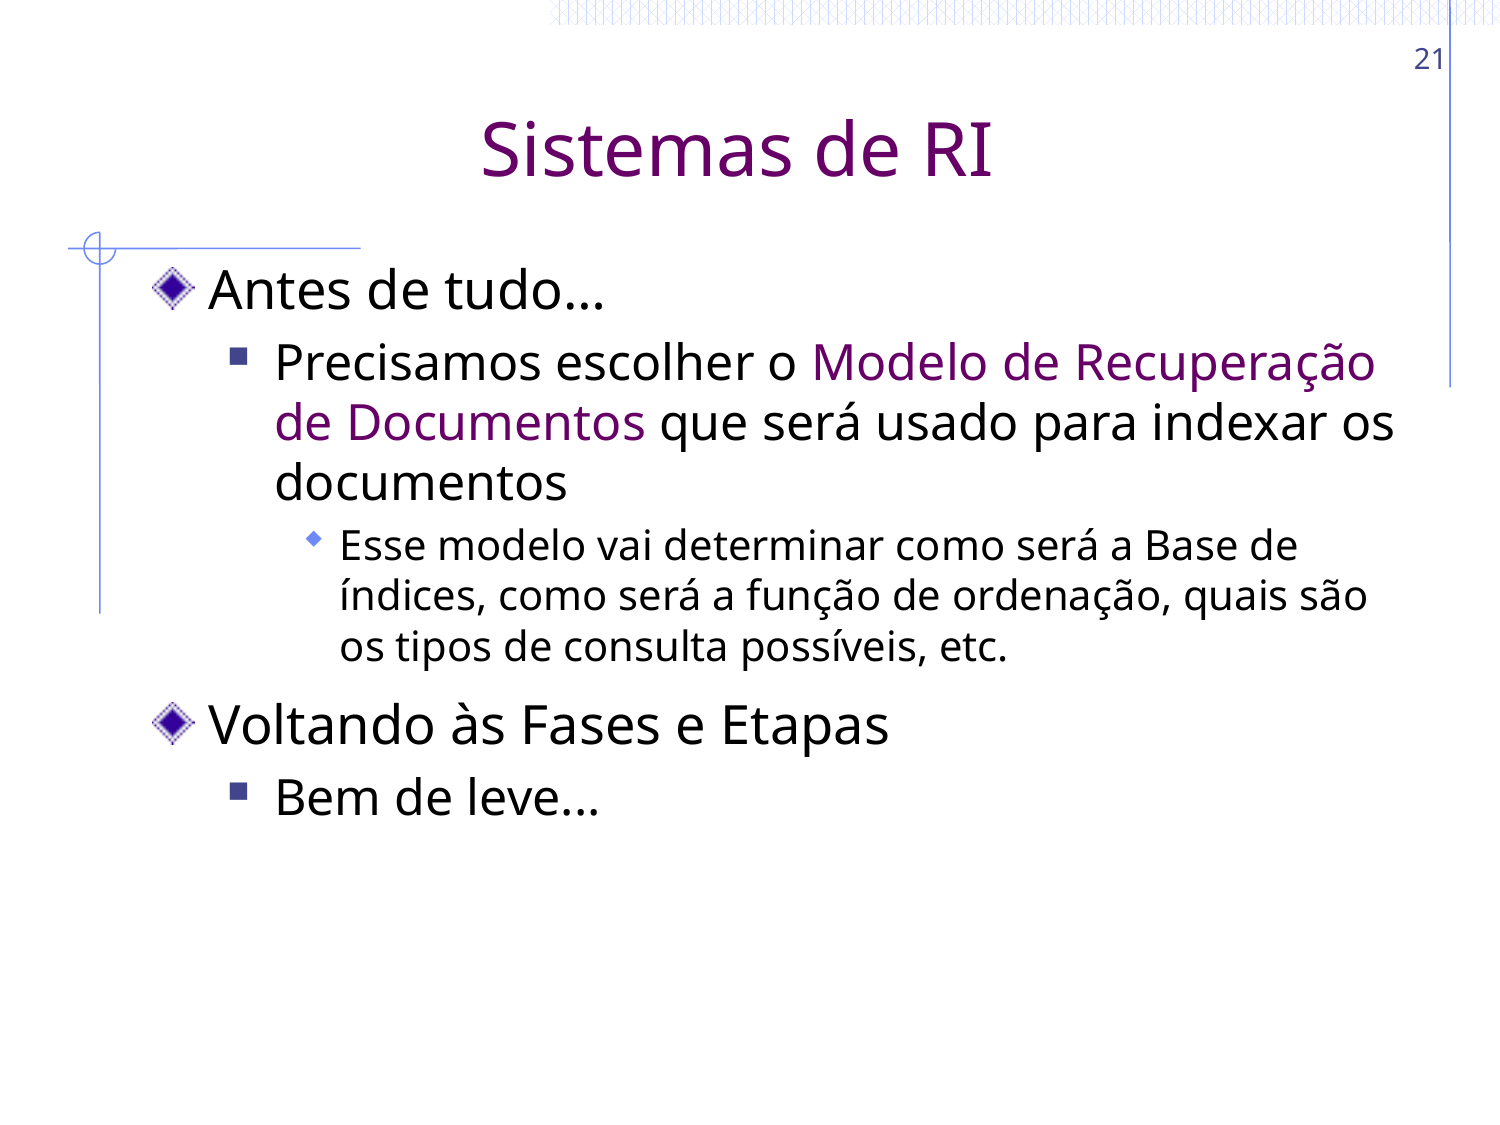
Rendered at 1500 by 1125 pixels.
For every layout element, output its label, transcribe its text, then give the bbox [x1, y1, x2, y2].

picture [152, 267, 195, 310]
picture [152, 702, 195, 745]
slide_number 21 [1149, 12, 1463, 88]
title Sistemas de RI [99, 56, 1376, 200]
list Antes de tudo… Precisamos escolher o Modelo de Recuperação de Documentos que será usado para indexar os documentos Esse modelo vai determinar como será a Base de índices, como será a função de ordenação, quais são os tipos de consulta possíveis, etc. Voltando às Fases e Etapas Bem de leve... [137, 248, 1413, 1026]
